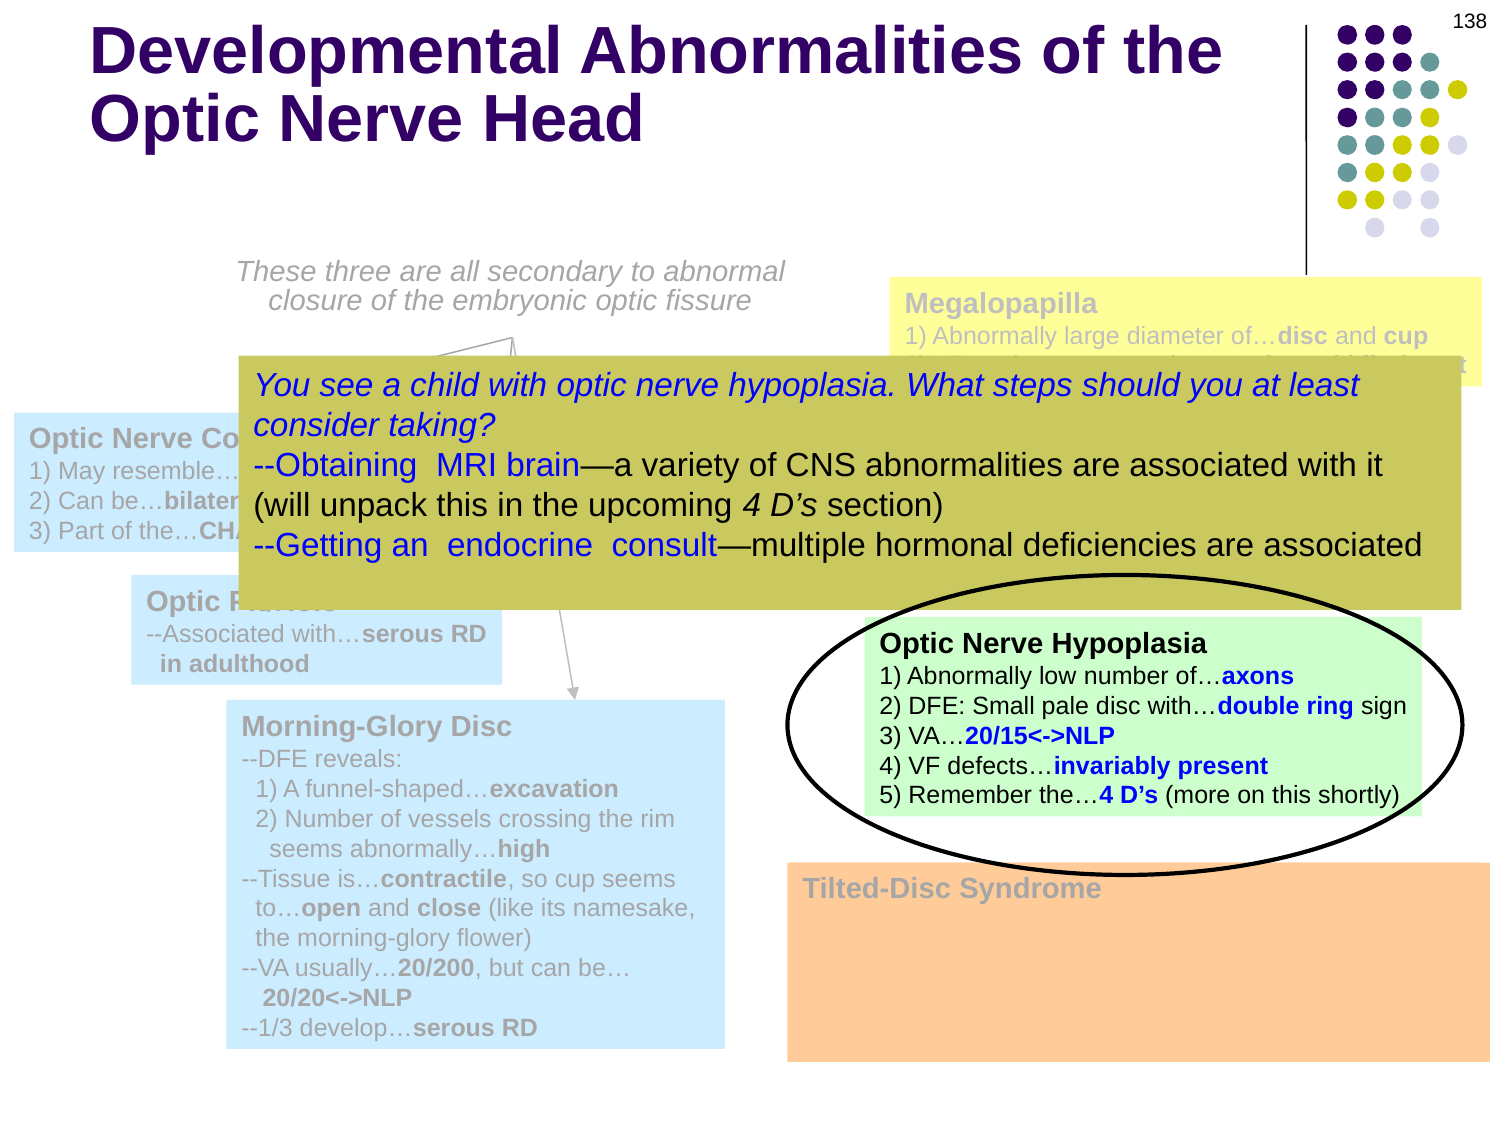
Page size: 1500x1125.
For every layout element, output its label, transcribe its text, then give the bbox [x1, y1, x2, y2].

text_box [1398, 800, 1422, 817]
slide_number 138 [1152, 0, 1500, 75]
text_box Tilted-Disc Syndrome 1) Superior pole appears…elevated, inferior… recessed 2) Associated with…situs inversus of retinal vessels 3) Fundus abnormality produces… myopic astigm 4) VF testing reveals…bitemporal hemianopia that doesn’twith refract [787, 862, 1480, 1062]
text_box Optic Pit/Hole --Associated with…serous RD in adulthood [131, 574, 503, 685]
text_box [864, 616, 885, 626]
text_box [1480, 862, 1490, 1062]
text_box Megalopapilla 1) Abnormally large diameter of…disc and cup 2) VF testing may reveal an…enlarged blind spot [889, 276, 1483, 387]
text_box You see a child with optic nerve hypoplasia. What steps should you at least consider taking? --Obtaining MRI brain—a variety of CNS abnormalities are associated with it (will unpack this in the upcoming 4 D’s section) --Getting an endocrine consult—multiple hormonal deficiencies are associated (mainly pituitary- related) [238, 355, 1462, 610]
text_box [785, 572, 1465, 878]
text_box Optic Nerve Coloboma 1) May resemble…deep cupping 2) Can be…bilateral, asymmetric 3) Part of the…CHARGE association [14, 412, 238, 552]
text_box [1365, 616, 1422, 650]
text_box Morning-Glory Disc --DFE reveals: 1) A funnel-shaped…excavation 2) Number of vessels crossing the rim seems abnormally…high --Tissue is…contractile, so cup seems to…open and close (like its namesake, the morning-glory flower) --VA usually…20/200, but can be… 20/20<->NLP --1/3 develop…serous RD [226, 699, 725, 1049]
text_box Developmental Abnormalities of the Optic Nerve Head [75, 20, 1313, 163]
text_box [559, 610, 579, 700]
text_box These three are all secondary to abnormal closure of the embryonic optic fissure [220, 249, 801, 325]
